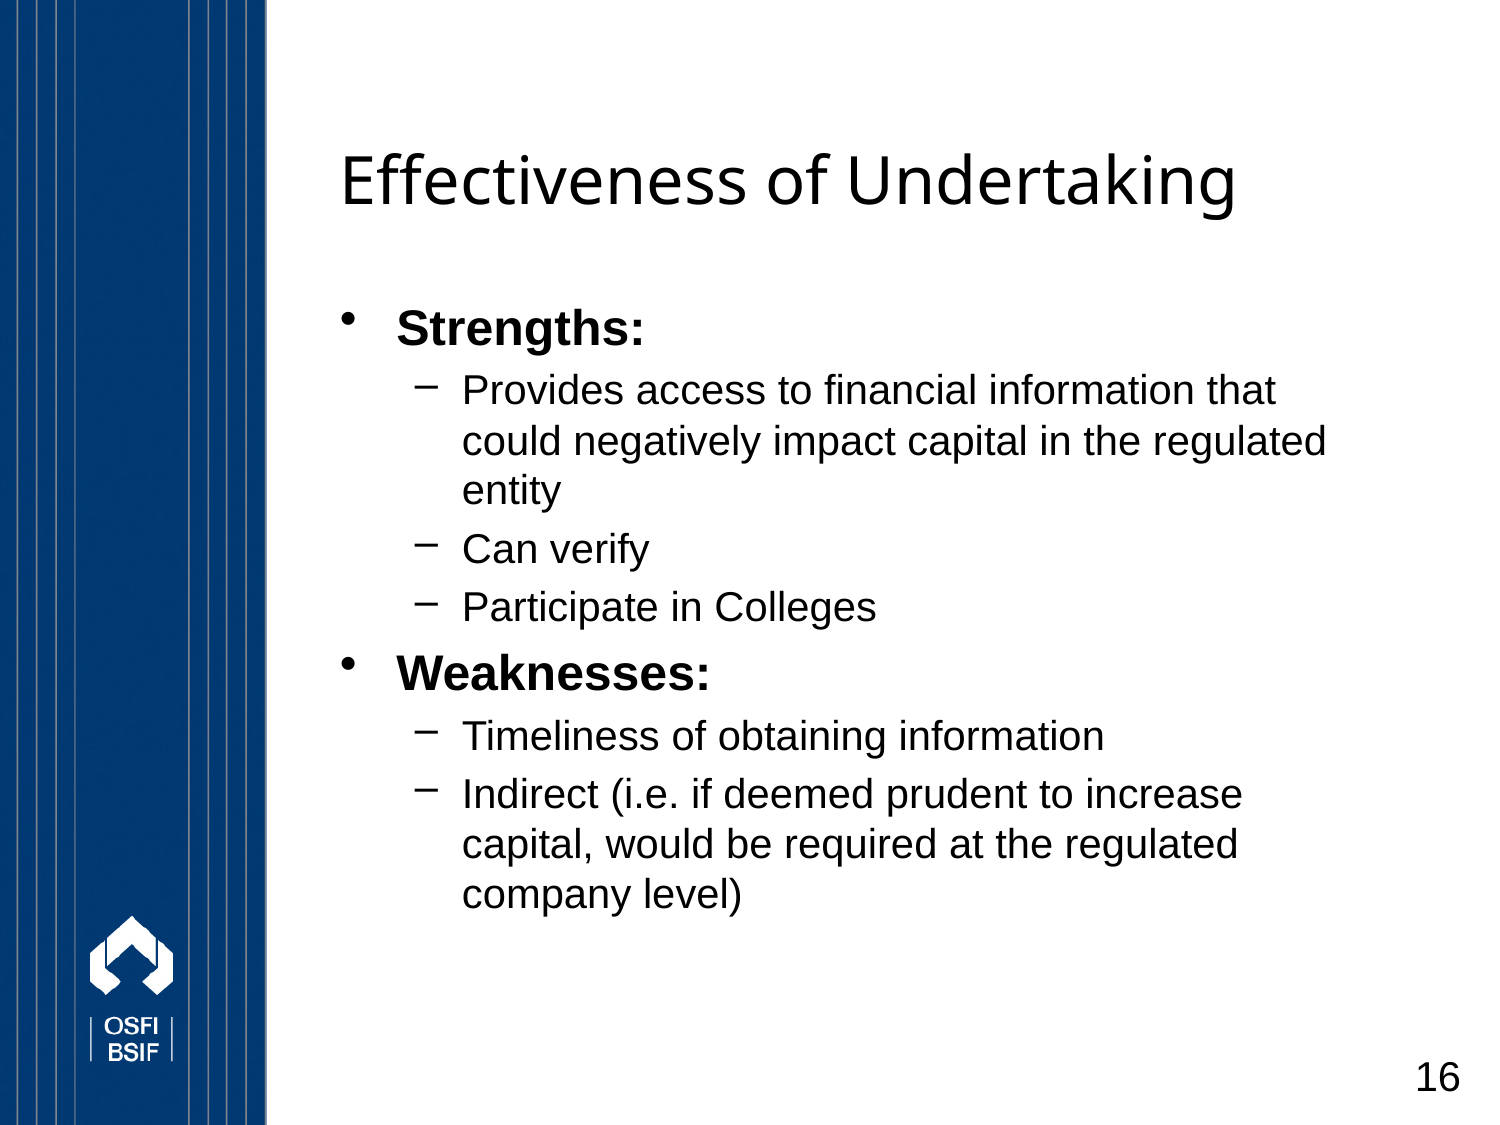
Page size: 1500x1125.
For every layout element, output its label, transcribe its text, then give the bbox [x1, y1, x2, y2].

list Strengths: Provides access to financial information that could negatively impact capital in the regulated entity Can verify Participate in Colleges Weaknesses: Timeliness of obtaining information Indirect (i.e. if deemed prudent to increase capital, would be required at the regulated company level) [324, 287, 1388, 1000]
title Effectiveness of Undertaking [324, 62, 1475, 225]
picture [0, 0, 1500, 1125]
